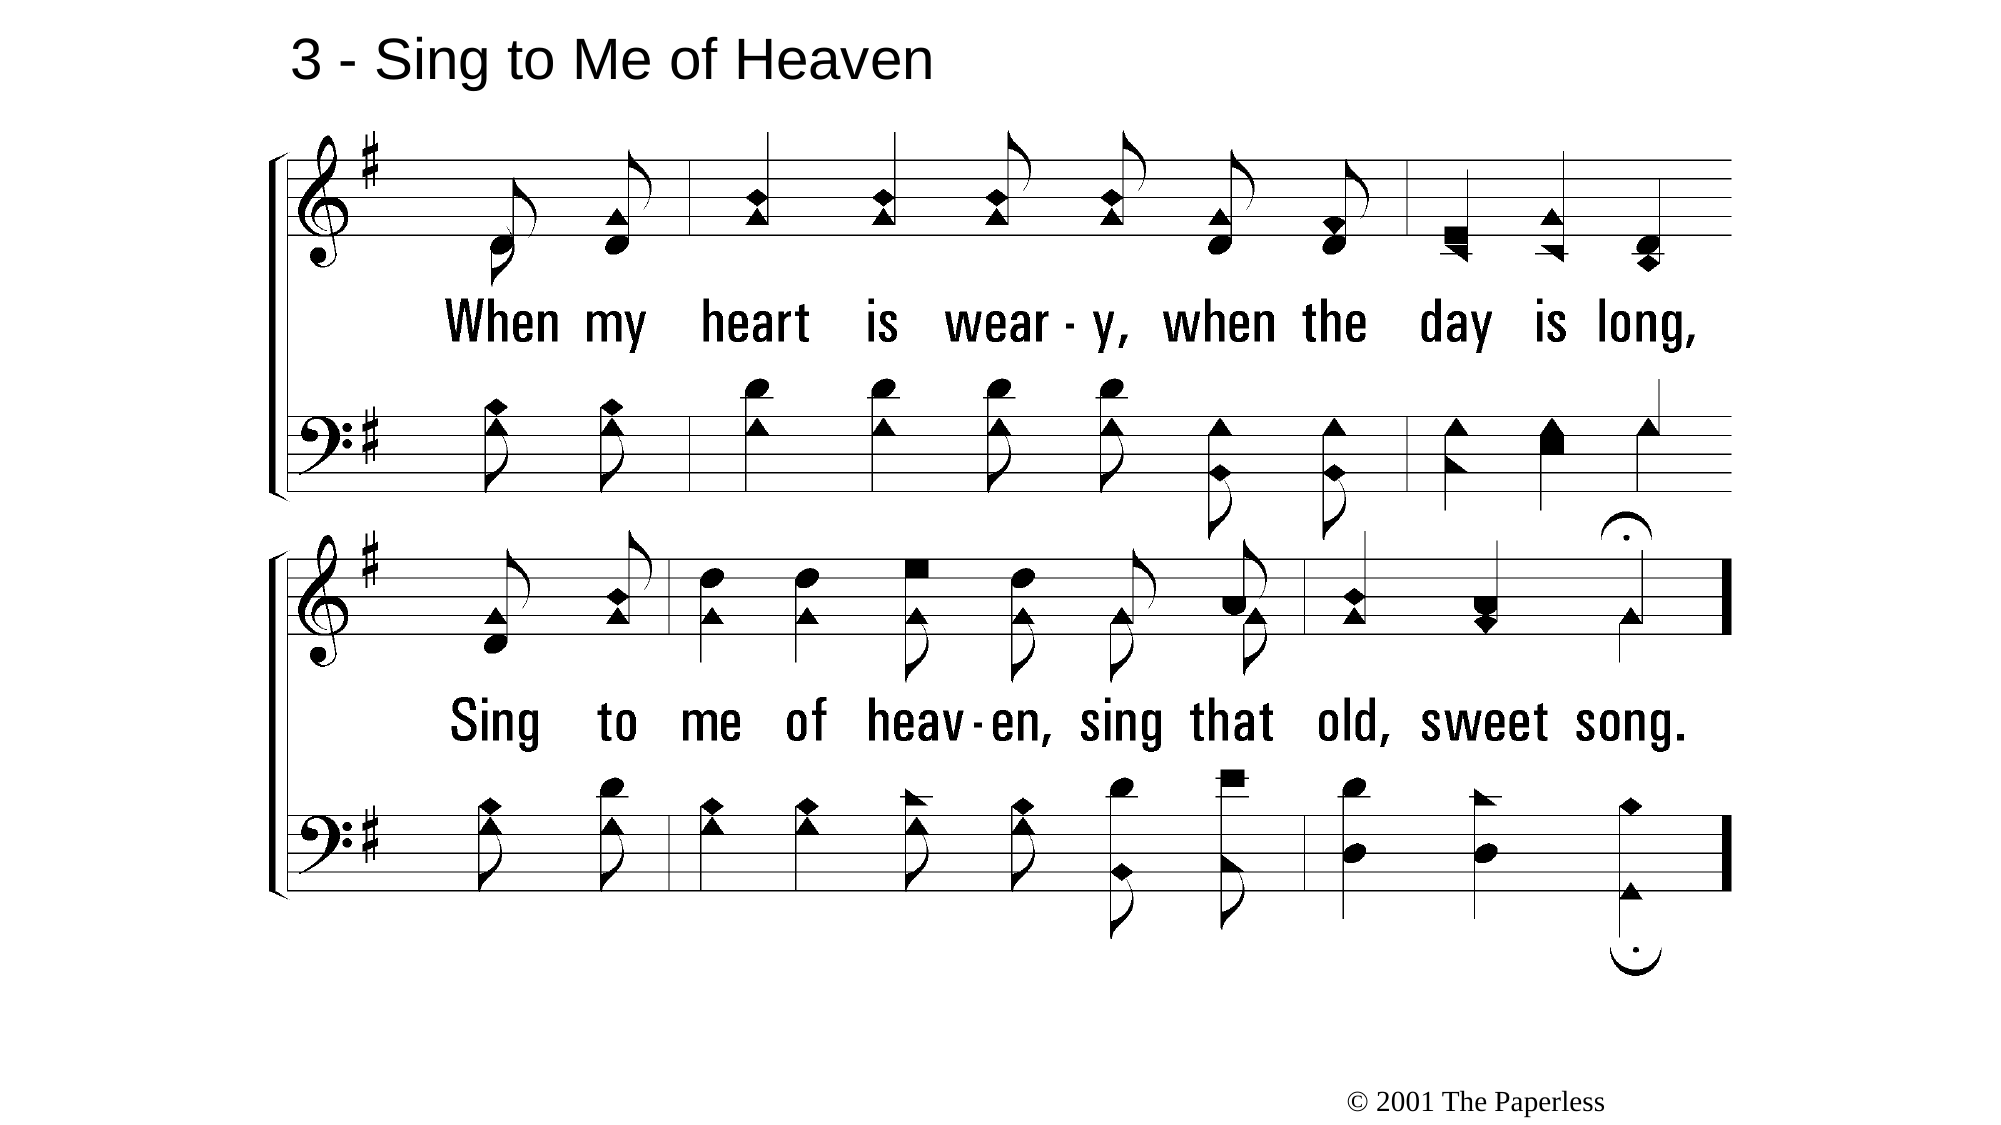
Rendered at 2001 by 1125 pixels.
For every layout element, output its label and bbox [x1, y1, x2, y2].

picture [249, 0, 1751, 1125]
